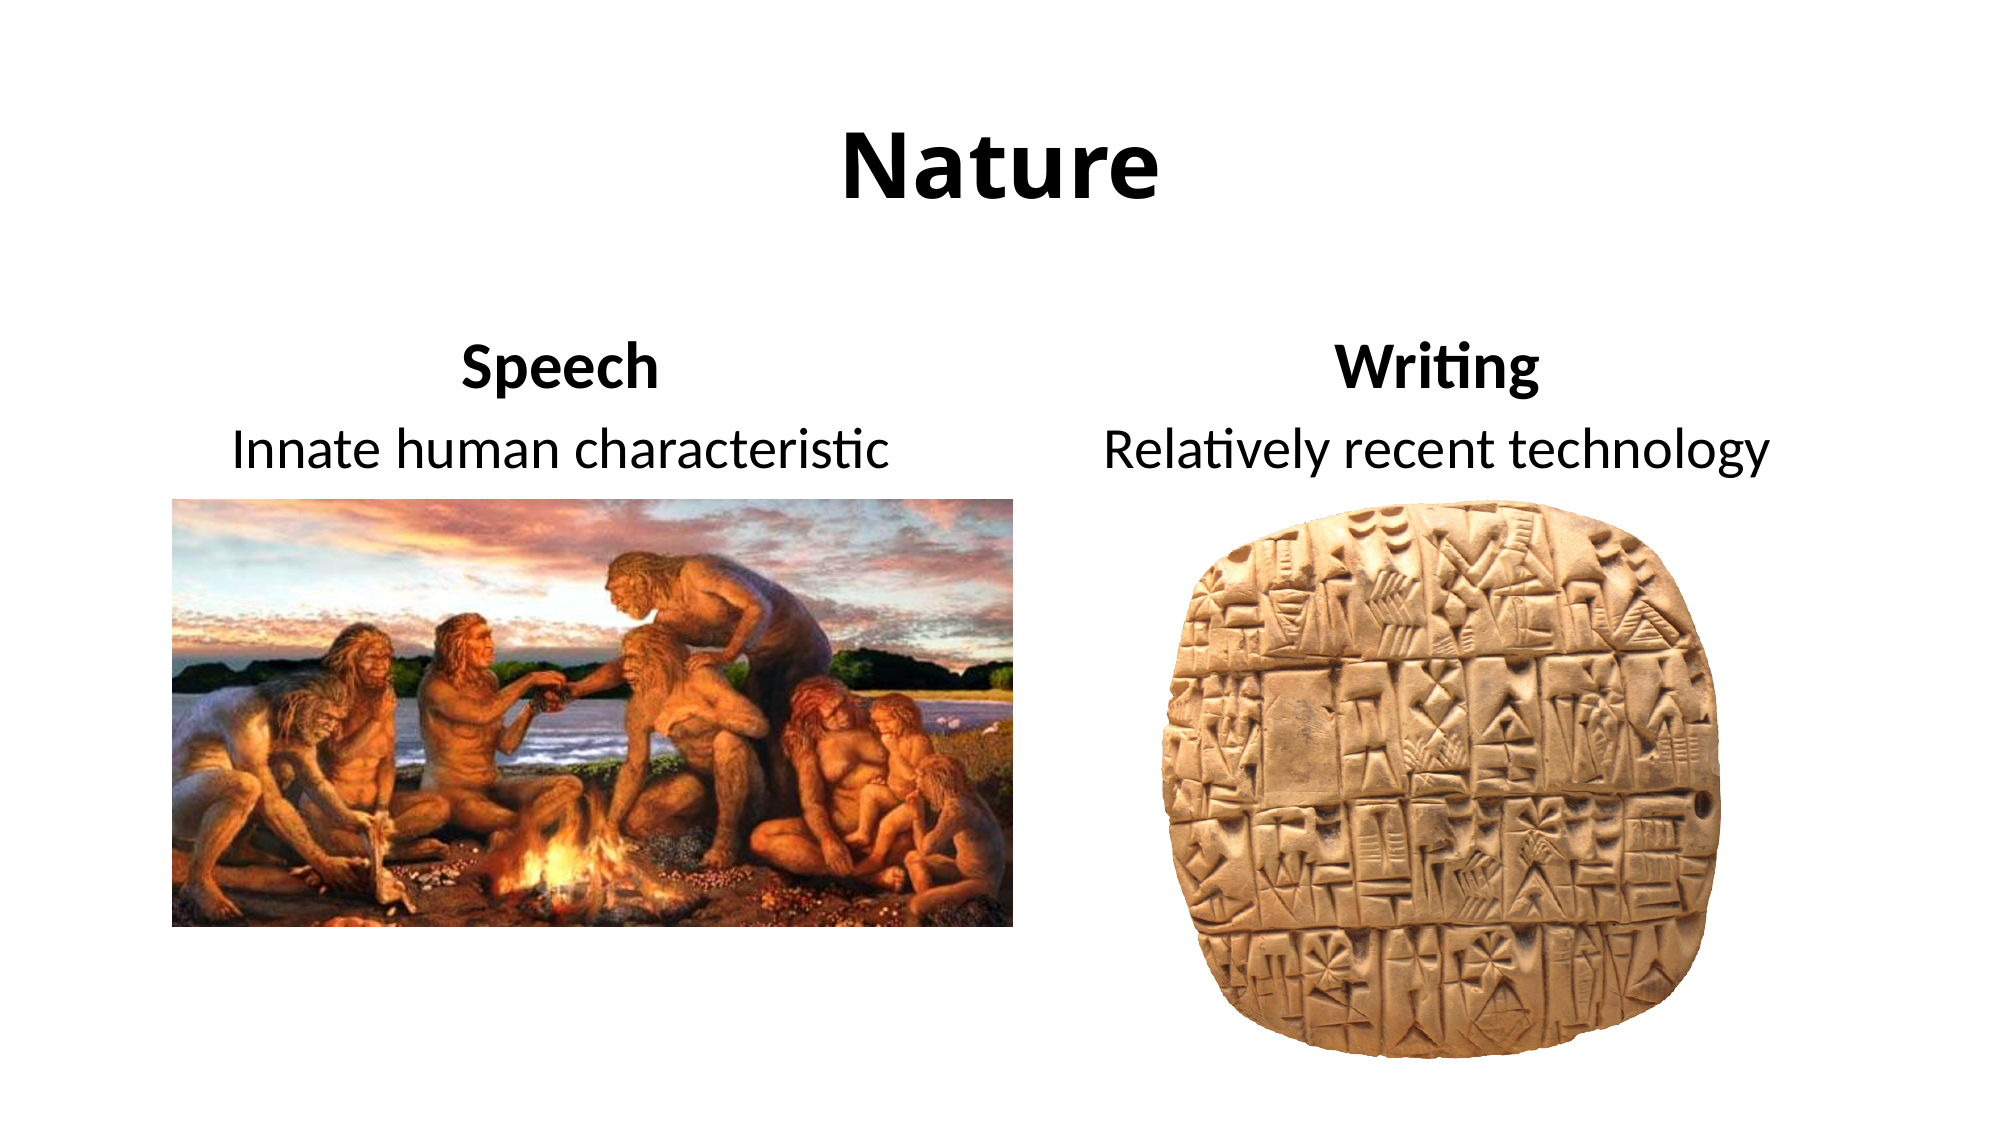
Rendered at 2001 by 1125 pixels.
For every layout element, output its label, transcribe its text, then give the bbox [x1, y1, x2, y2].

picture [1156, 499, 1721, 1059]
list Relatively recent technology [1012, 410, 1863, 1016]
list Writing [1012, 275, 1863, 410]
list Speech [137, 275, 984, 410]
title Nature [137, 59, 1863, 278]
picture [172, 499, 1013, 927]
list Innate human characteristic [137, 410, 984, 1016]
